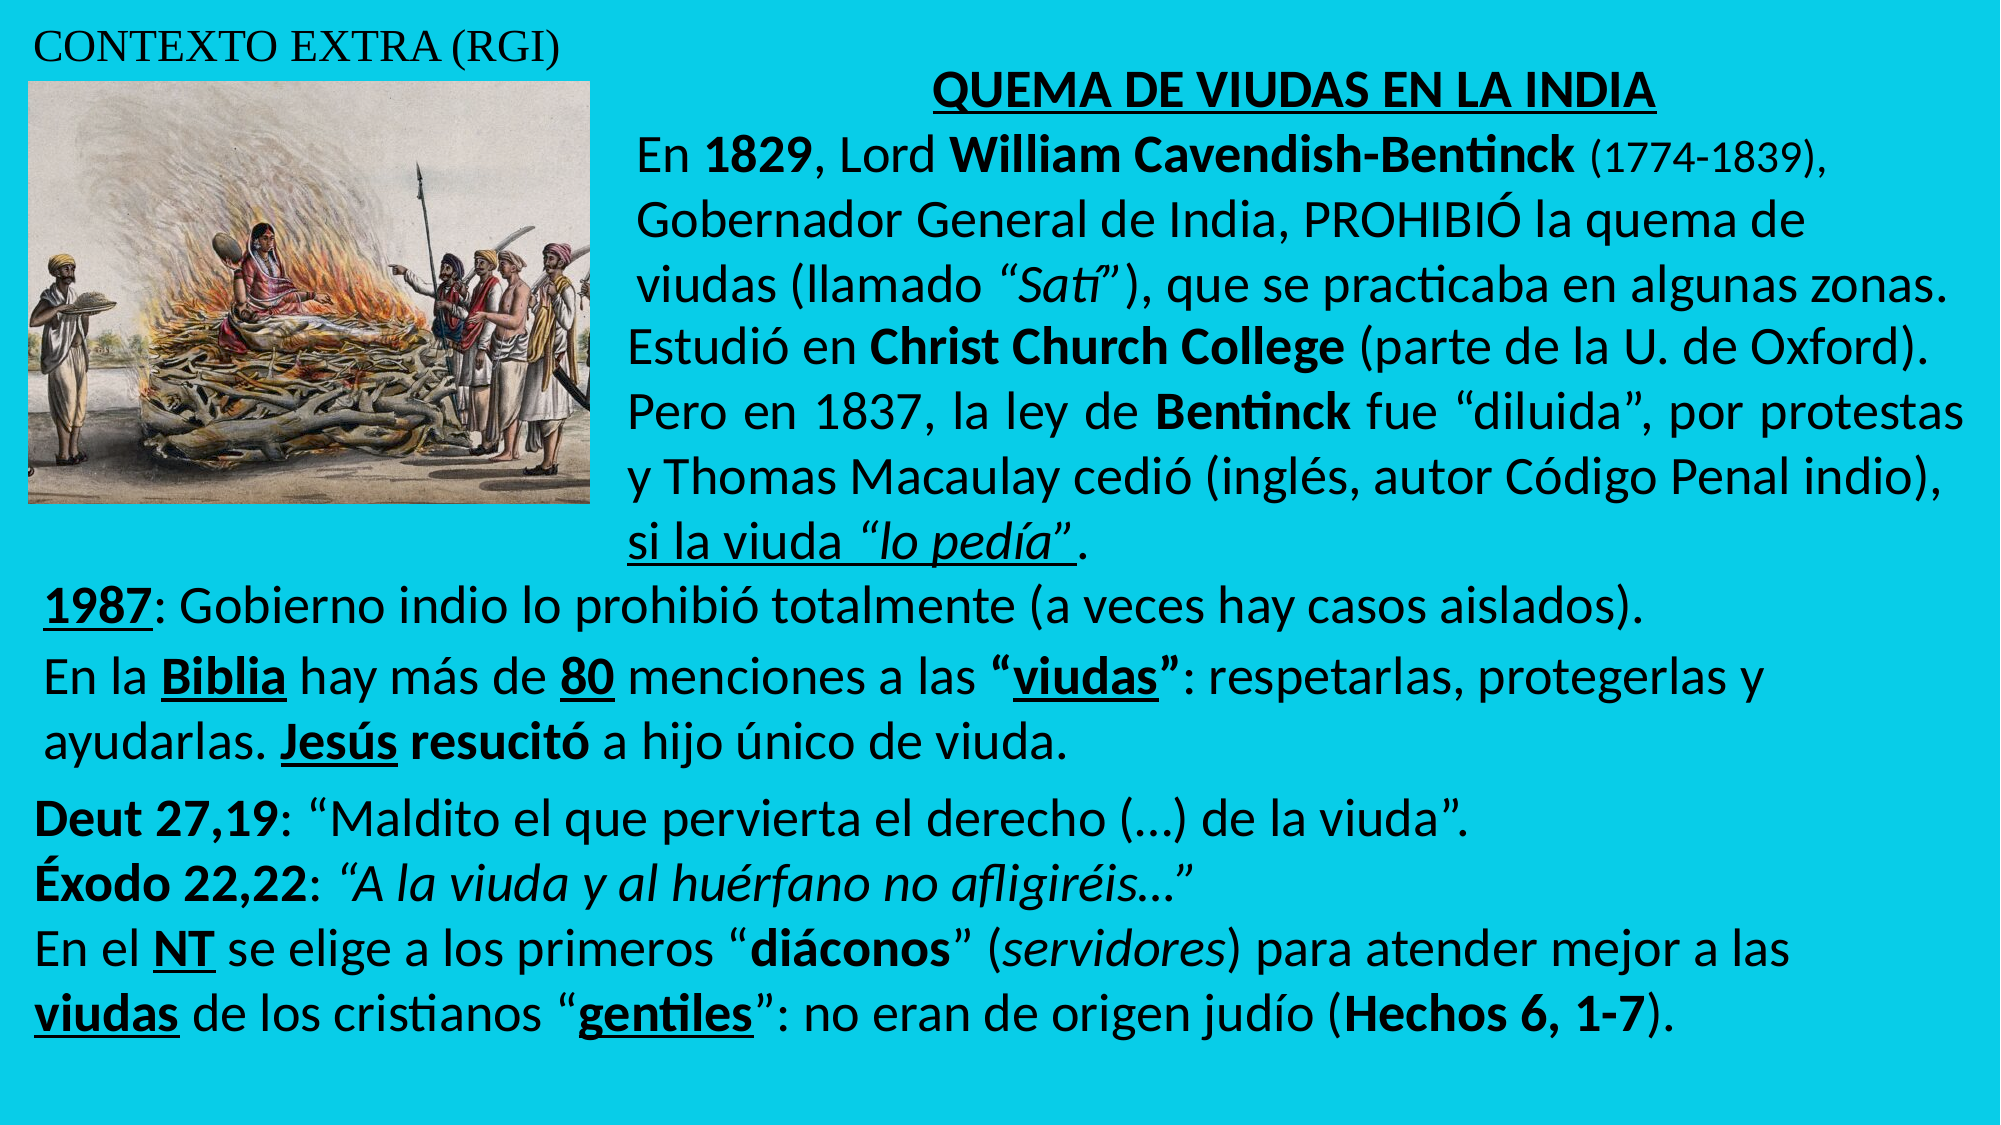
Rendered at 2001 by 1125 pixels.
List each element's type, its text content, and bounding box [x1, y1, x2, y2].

text_box Deut 27,19: “Maldito el que pervierta el derecho (…) de la viuda”. Éxodo 22,22: “A la viuda y al huérfano no afligiréis…” En el NT se elige a los primeros “diáconos” (servidores) para atender mejor a las viudas de los cristianos “gentiles”: no eran de origen judío (Hechos 6, 1-7). [19, 775, 1950, 1050]
text_box CONTEXTO EXTRA (RGI) [18, 8, 577, 78]
list Estudió en Christ Church College (parte de la U. de Oxford). Pero en 1837, la ley de Bentinck fue “diluida”, por protestas y Thomas Macaulay cedió (inglés, autor Código Penal indio), si la viuda “lo pedía”. [612, 302, 1981, 580]
text_box 1987: Gobierno indio lo prohibió totalmente (a veces hay casos aislados). [28, 562, 1934, 643]
text_box En la Biblia hay más de 80 menciones a las “viudas”: respetarlas, protegerlas y ayudarlas. Jesús resucitó a hijo único de viuda. [28, 633, 1985, 778]
picture [28, 81, 590, 504]
text_box QUEMA DE VIUDAS EN LA INDIA En 1829, Lord William Cavendish-Bentinck (1774-1839), Gobernador General de India, PROHIBIÓ la quema de viudas (llamado “Satí”), que se practicaba en algunas zonas. [621, 45, 1969, 321]
